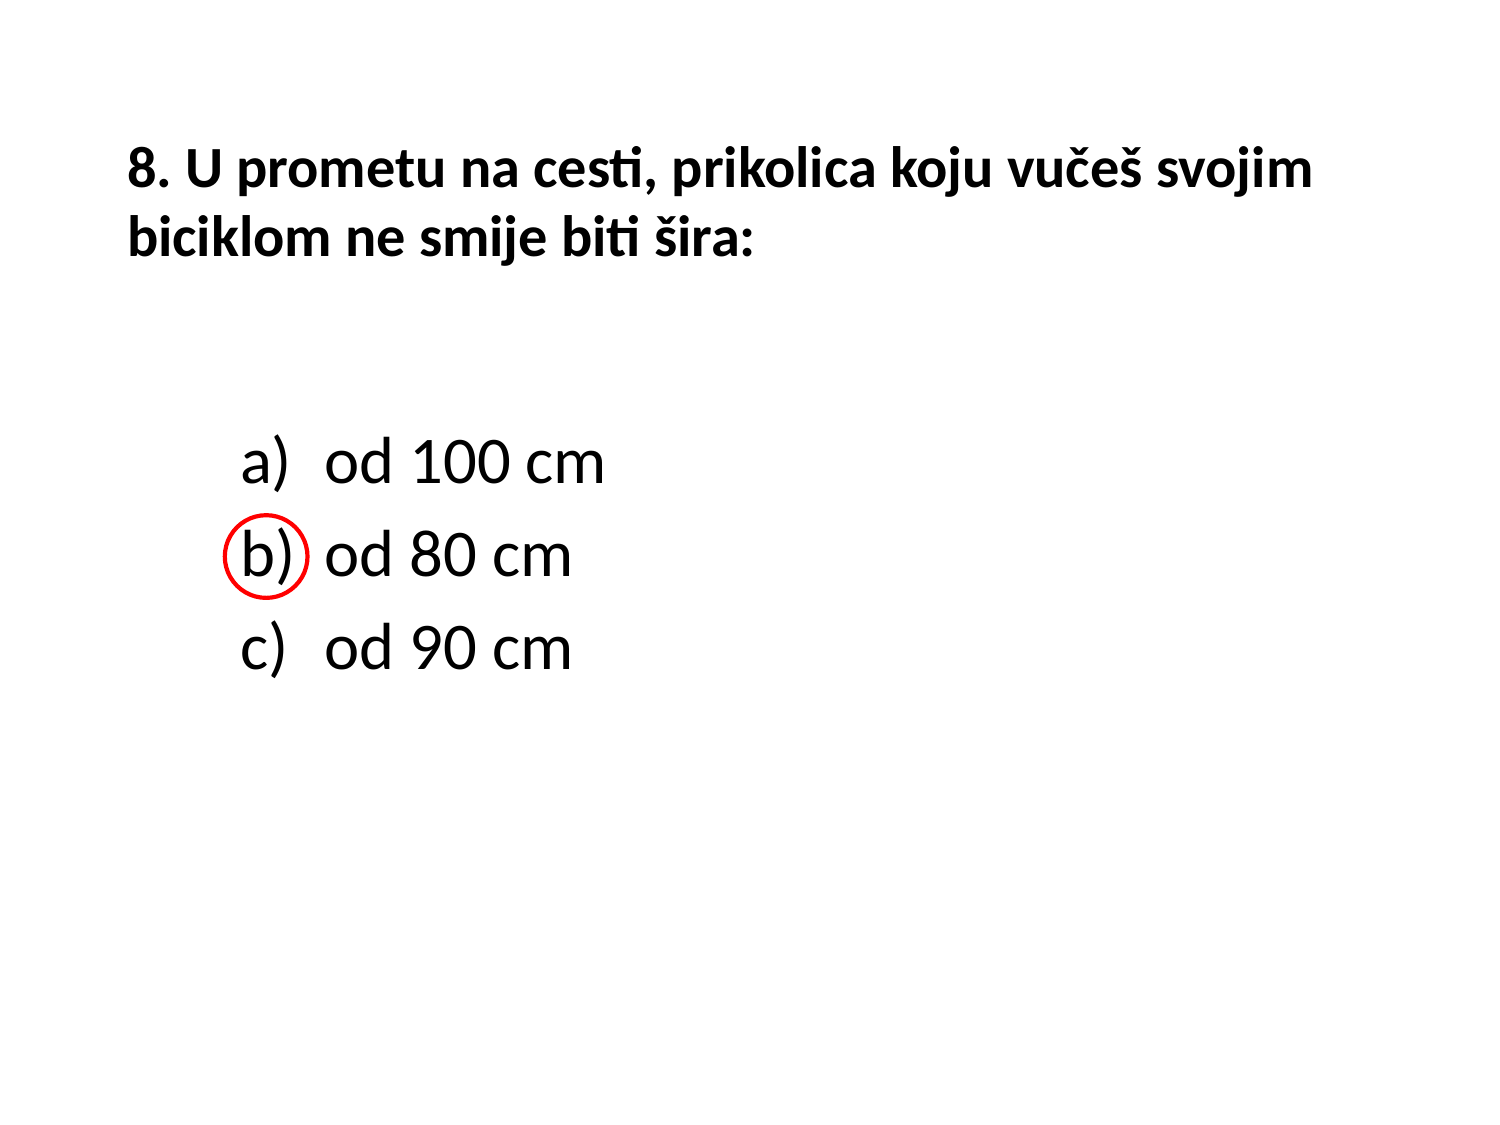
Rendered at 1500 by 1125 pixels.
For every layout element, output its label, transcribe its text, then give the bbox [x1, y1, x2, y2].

subtitle od 100 cm od 80 cm od 90 cm [225, 408, 1317, 925]
title 8. U prometu na cesti, prikolica koju vučeš svojim biciklom ne smije biti šira: [112, 78, 1412, 320]
text_box [222, 513, 310, 600]
